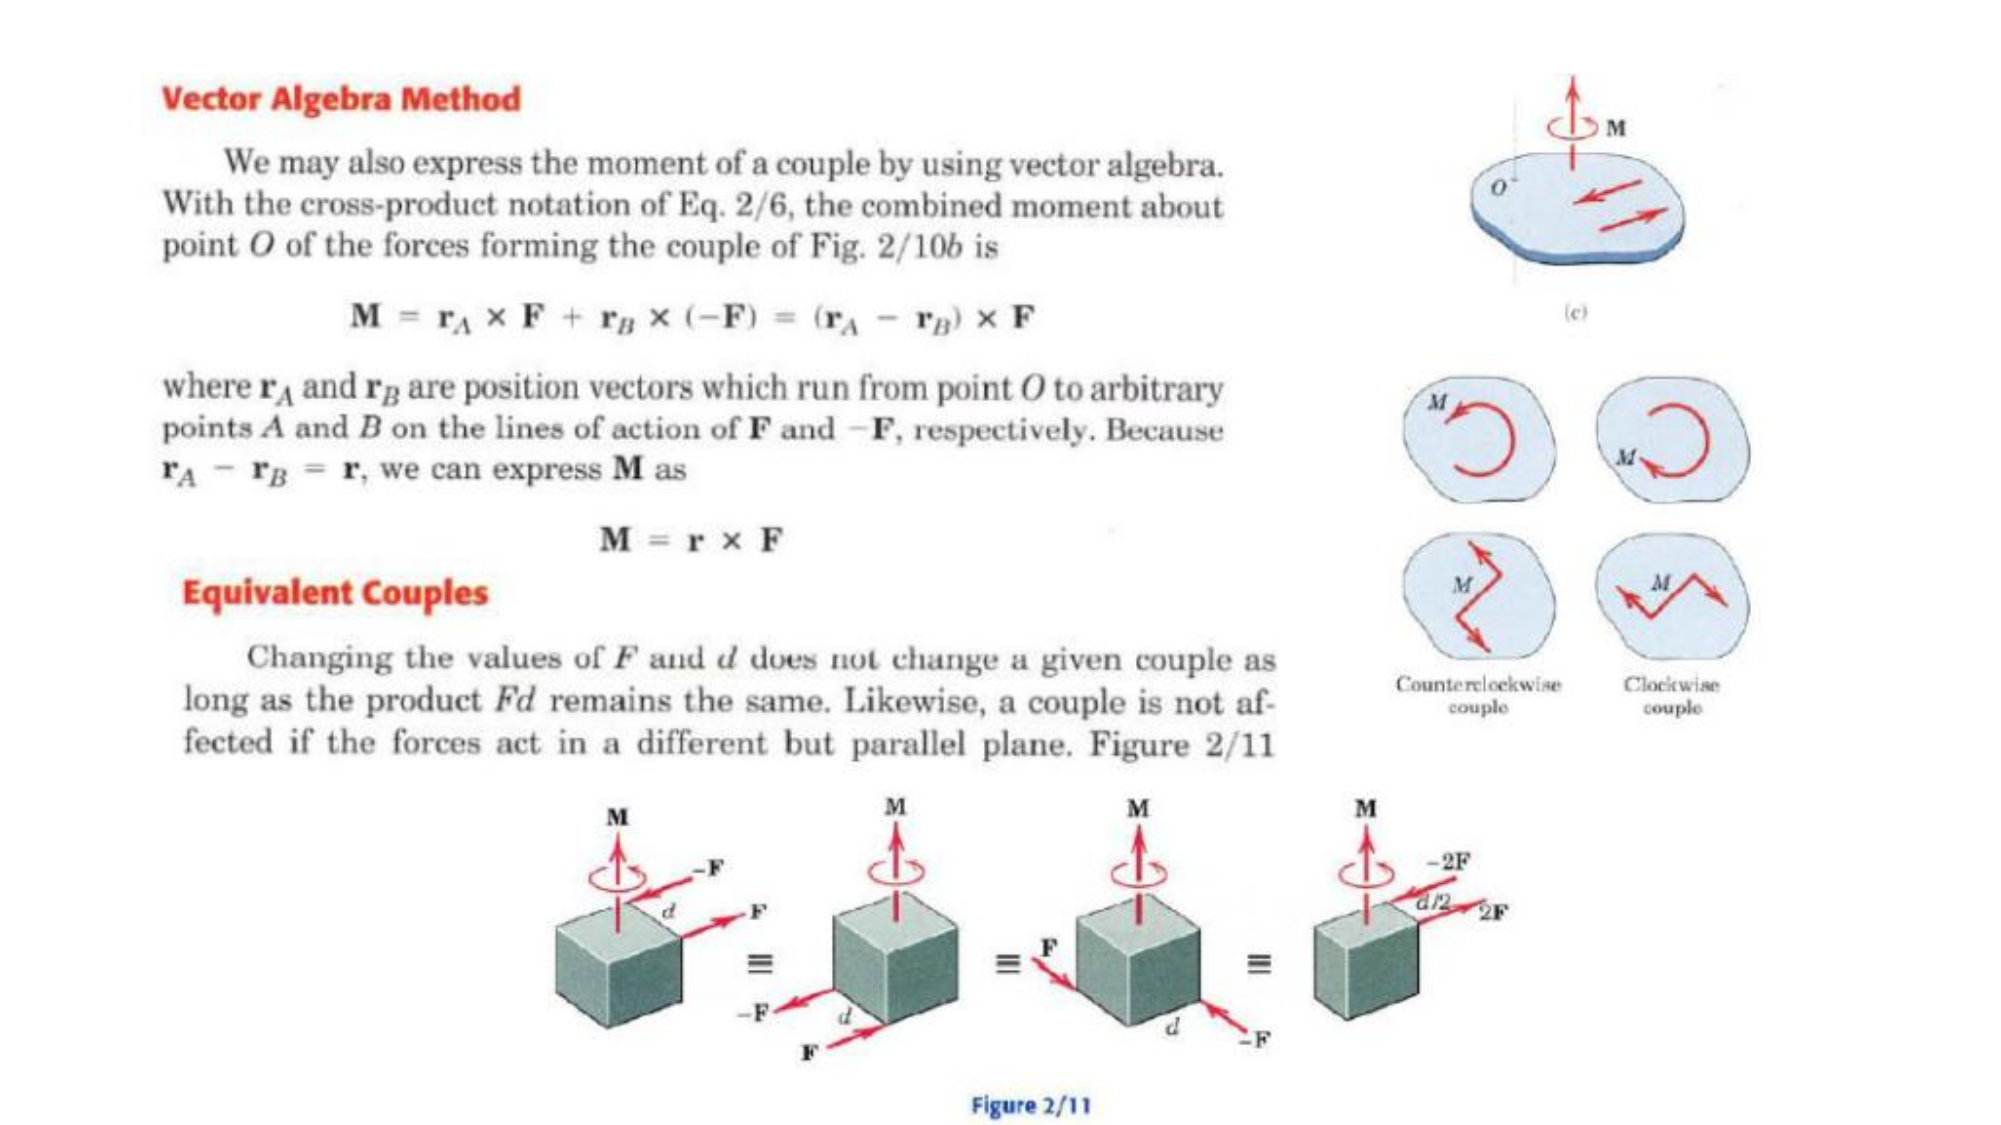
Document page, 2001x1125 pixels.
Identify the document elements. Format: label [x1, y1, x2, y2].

picture [141, 73, 1788, 1125]
